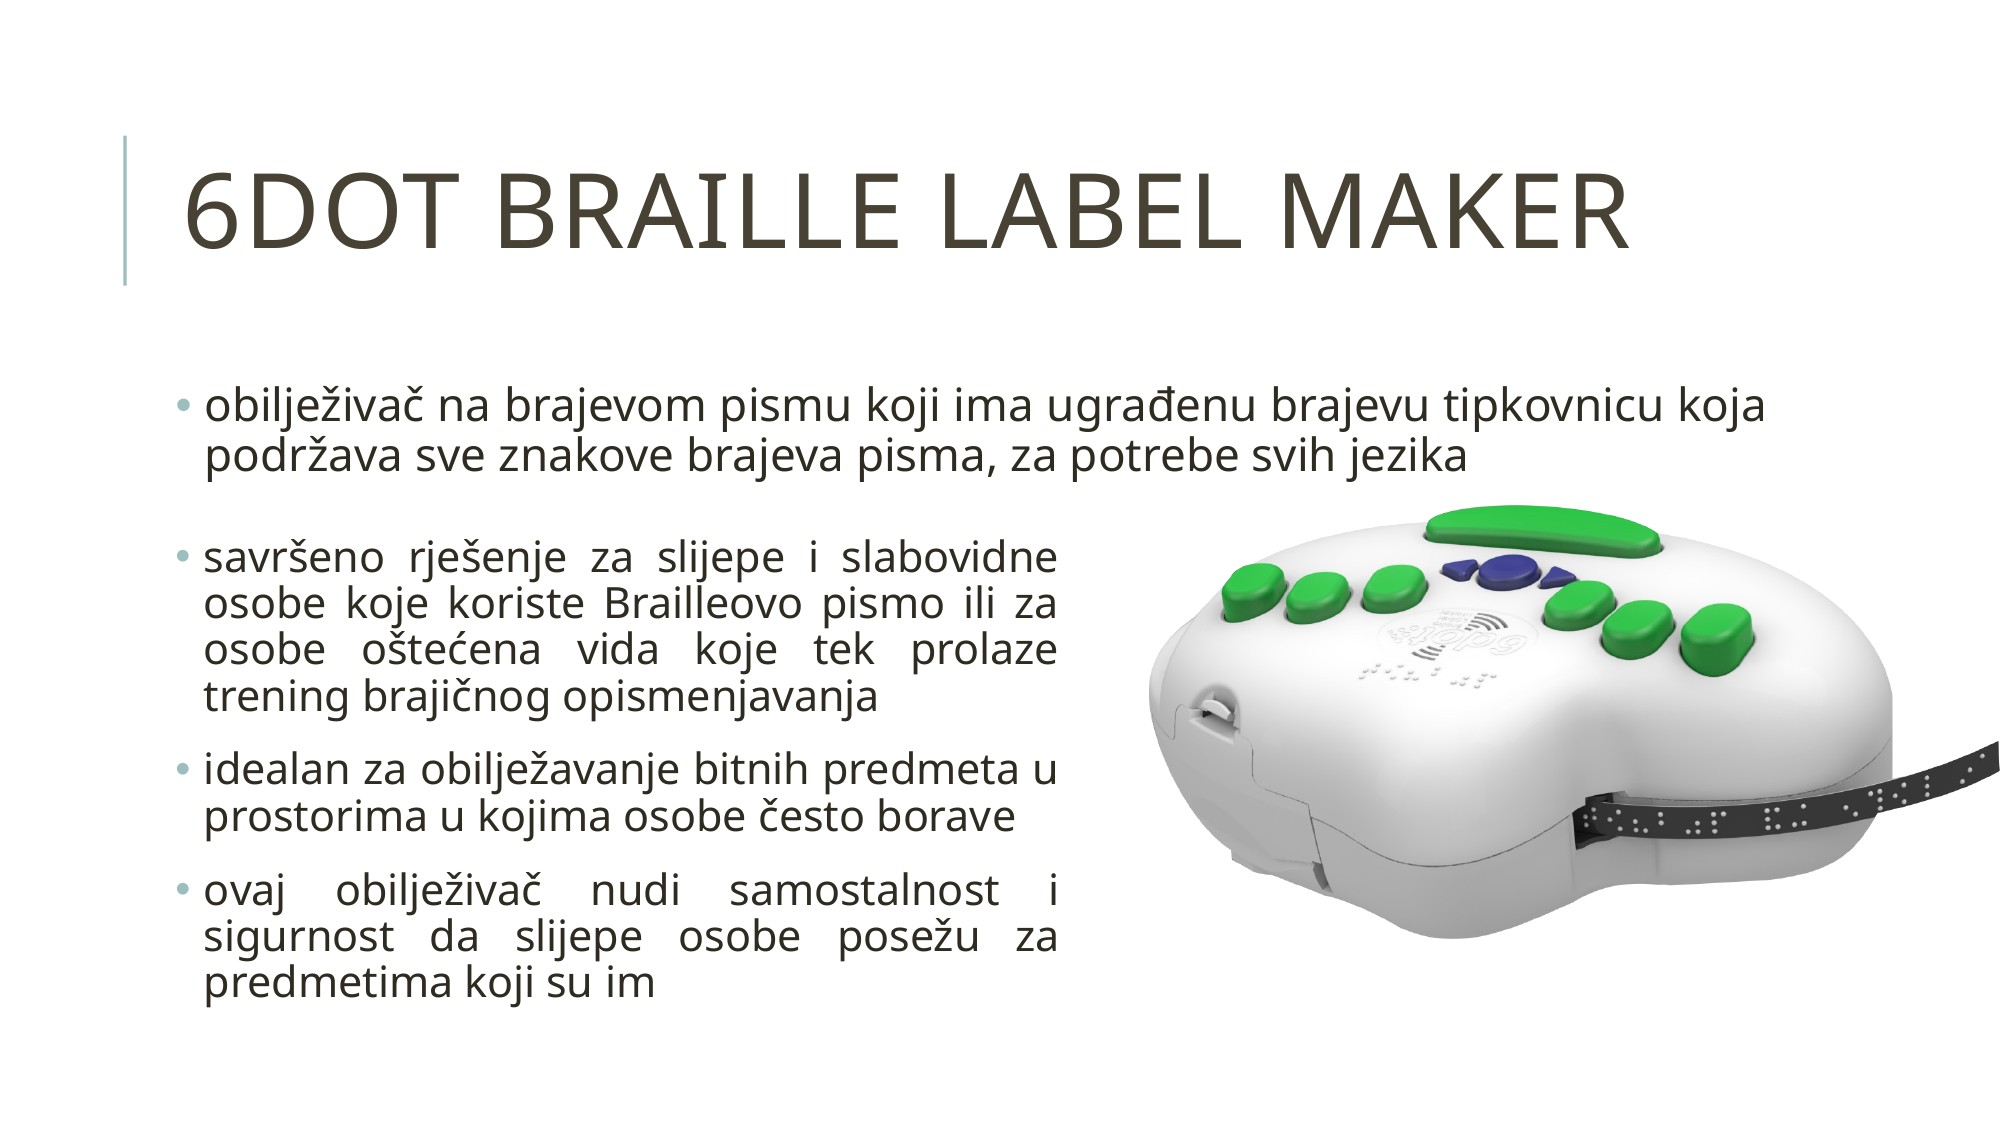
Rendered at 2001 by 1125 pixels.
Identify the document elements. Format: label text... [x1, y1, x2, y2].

picture [1147, 505, 2000, 939]
text_box 6dot Braille Label Maker [168, 96, 1763, 342]
text_box obilježivač na brajevom pismu koji ima ugrađenu brajevu tipkovnicu koja podržava sve znakove brajeva pisma, za potrebe svih jezika [168, 374, 1776, 506]
text_box savršeno rješenje za slijepe i slabovidne osobe koje koriste Brailleovo pismo ili za osobe oštećena vida koje tek prolaze trening brajičnog opismenjavanja idealan za obilježavanje bitnih predmeta u prostorima u kojima osobe često borave ovaj obilježivač nudi samostalnost i sigurnost da slijepe osobe posežu za predmetima koji su im [168, 506, 1068, 1035]
